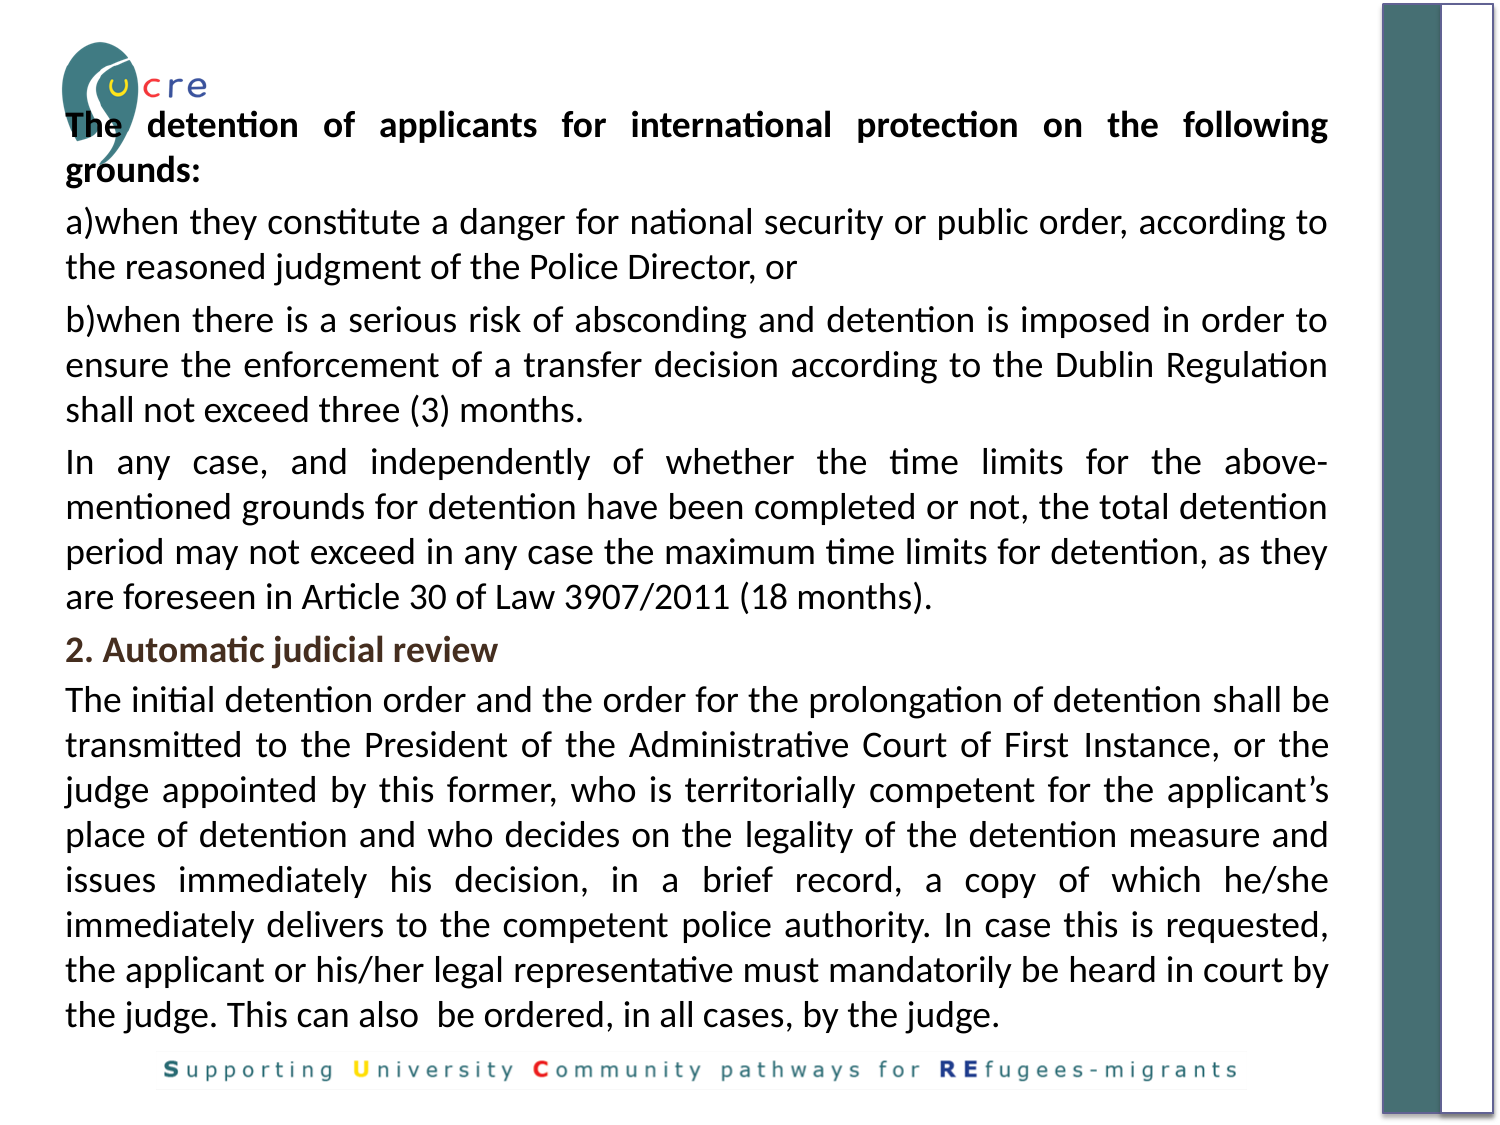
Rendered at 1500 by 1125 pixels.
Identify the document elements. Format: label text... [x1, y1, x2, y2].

text_box 2. Automatic judicial review The initial detention order and the order for the prolongation of detention shall be transmitted to the President of the Administrative Court of First Instance, or the judge appointed by this former, who is territorially competent for the applicant’s place of detention and who decides on the legality of the detention measure and issues immediately his decision, in a brief record, a copy of which he/she immediately delivers to the competent police authority. In case this is requested, the applicant or his/her legal representative must mandatorily be heard in court by the judge. This can also be ordered, in all cases, by the judge. [50, 617, 1345, 1034]
list The detention of applicants for international protection on the following grounds: when they constitute a danger for national security or public order, according to the reasoned judgment of the Police Director, or when there is a serious risk of absconding and detention is imposed in order to ensure the enforcement of a transfer decision according to the Dublin Regulation shall not exceed three (3) months. In any case, and independently of whether the time limits for the above-mentioned grounds for detention have been completed or not, the total detention period may not exceed in any case the maximum time limits for detention, as they are foreseen in Article 30 of Law 3907/2011 (18 months). [50, 91, 1345, 617]
picture [154, 1049, 1248, 1091]
